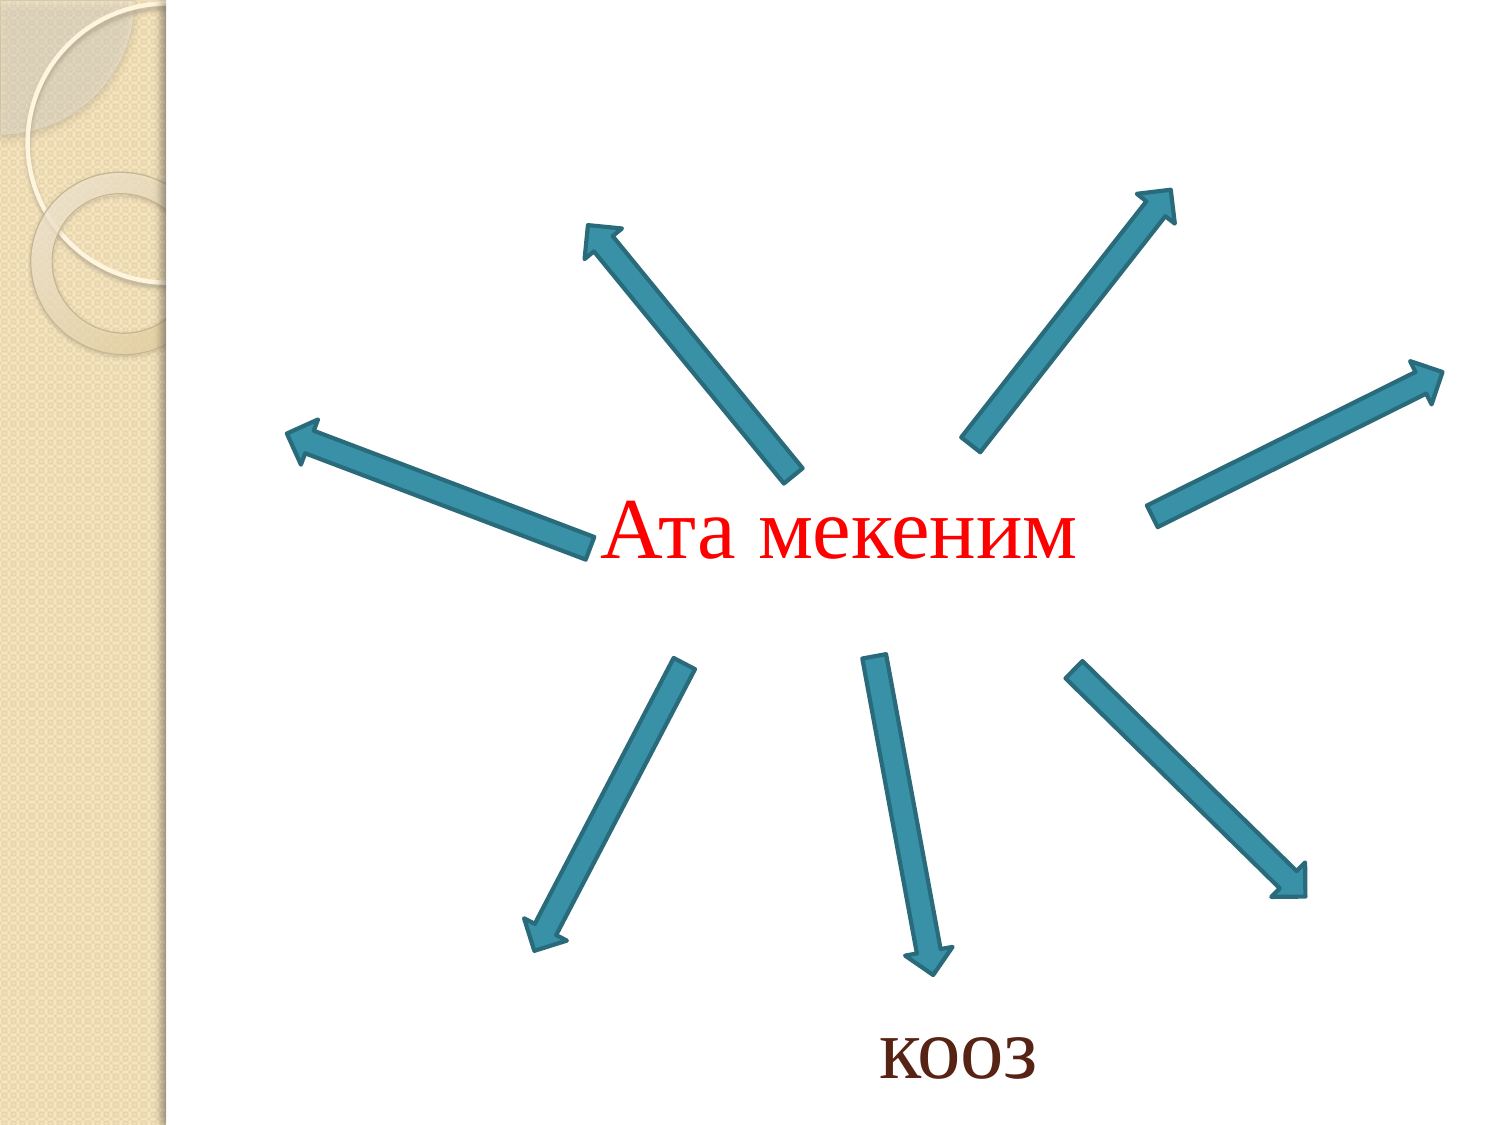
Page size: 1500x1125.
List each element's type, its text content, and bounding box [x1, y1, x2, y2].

text_box [860, 652, 955, 978]
text_box [1144, 359, 1445, 530]
text_box [1063, 658, 1308, 900]
text_box [522, 655, 698, 953]
text_box [582, 223, 805, 486]
text_box [284, 417, 597, 562]
text_box [959, 187, 1177, 455]
title Ата мекеним кооз [235, 45, 1466, 1106]
